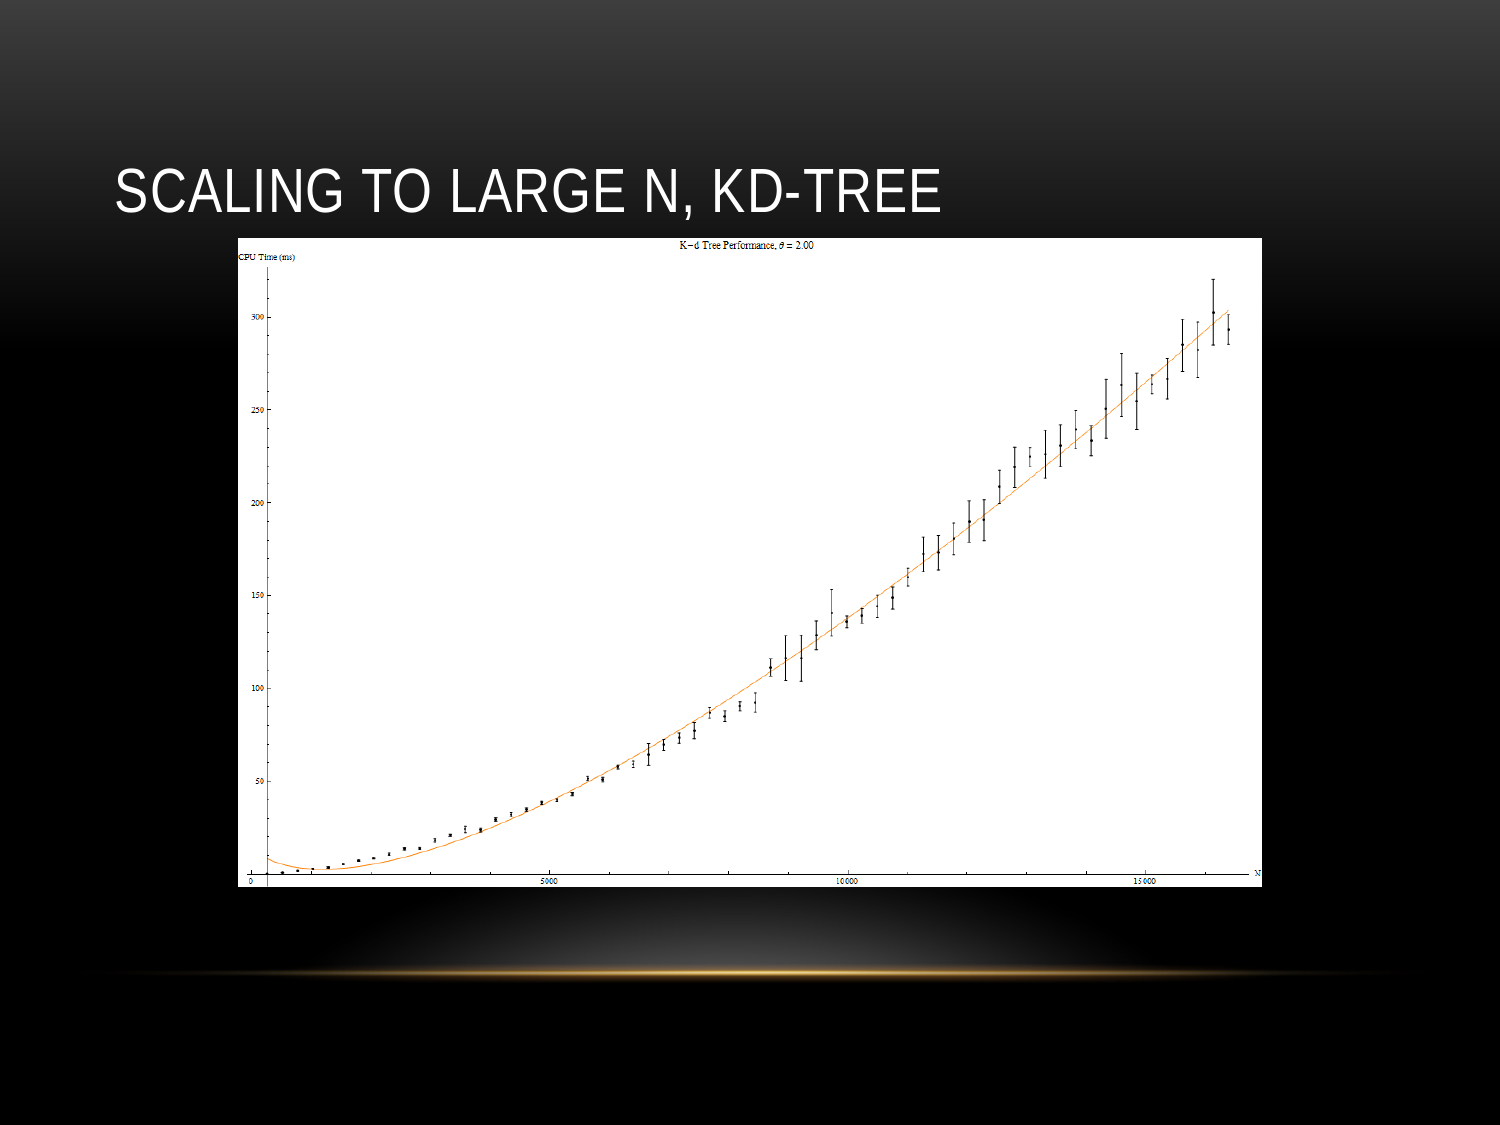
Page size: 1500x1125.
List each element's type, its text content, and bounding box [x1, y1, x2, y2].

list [238, 238, 1262, 887]
picture [0, 0, 1500, 1125]
title Scaling to large n, kd-tree [99, 45, 1400, 233]
